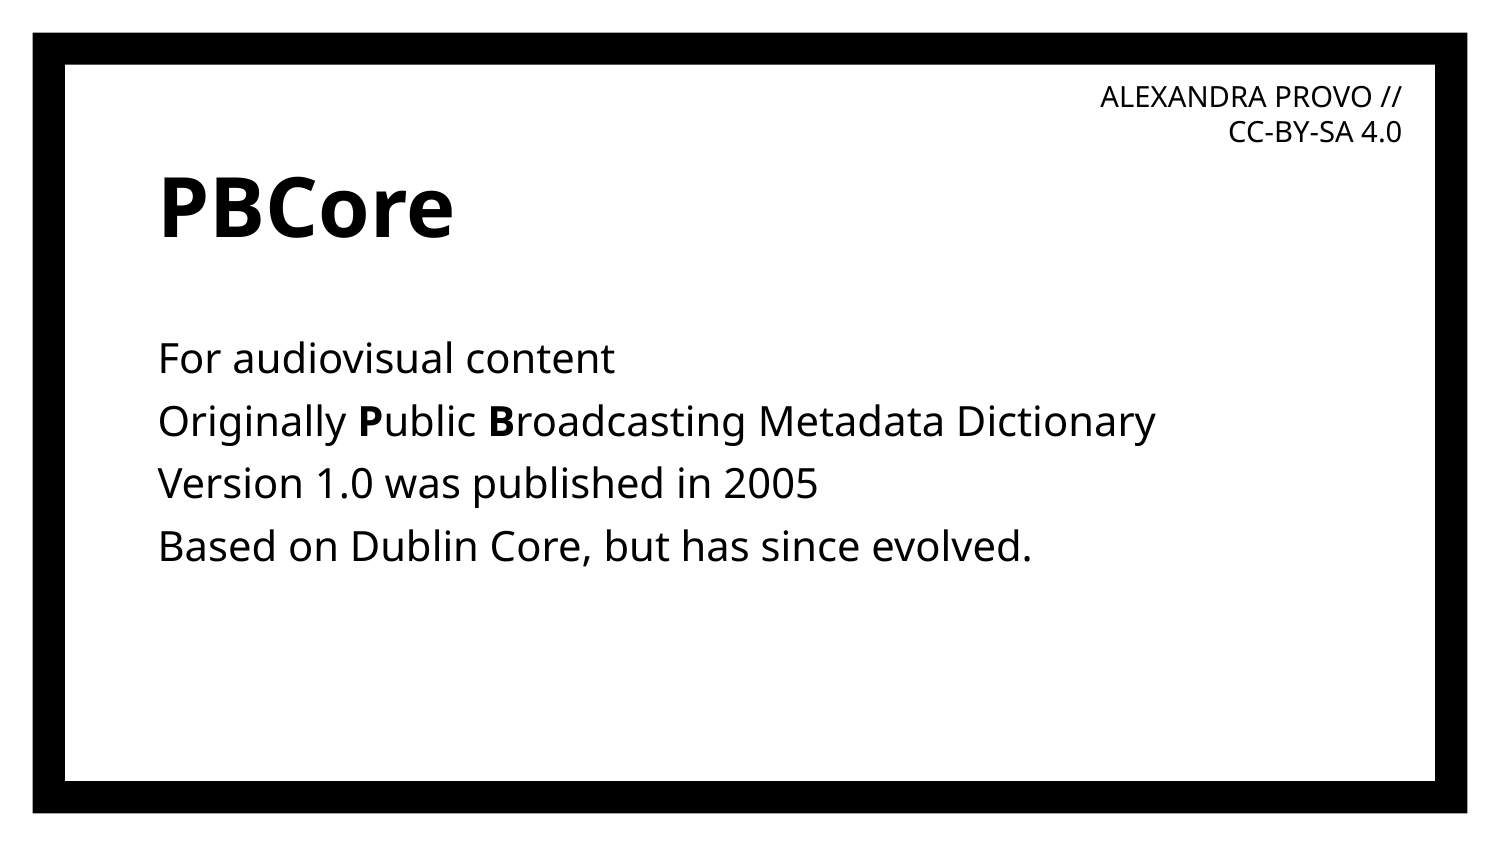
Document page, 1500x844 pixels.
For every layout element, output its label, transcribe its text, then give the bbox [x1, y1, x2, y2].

title PBCore [142, 139, 978, 316]
list For audiovisual content Originally Public Broadcasting Metadata Dictionary Version 1.0 was published in 2005 Based on Dublin Core, but has since evolved. [142, 316, 1358, 646]
